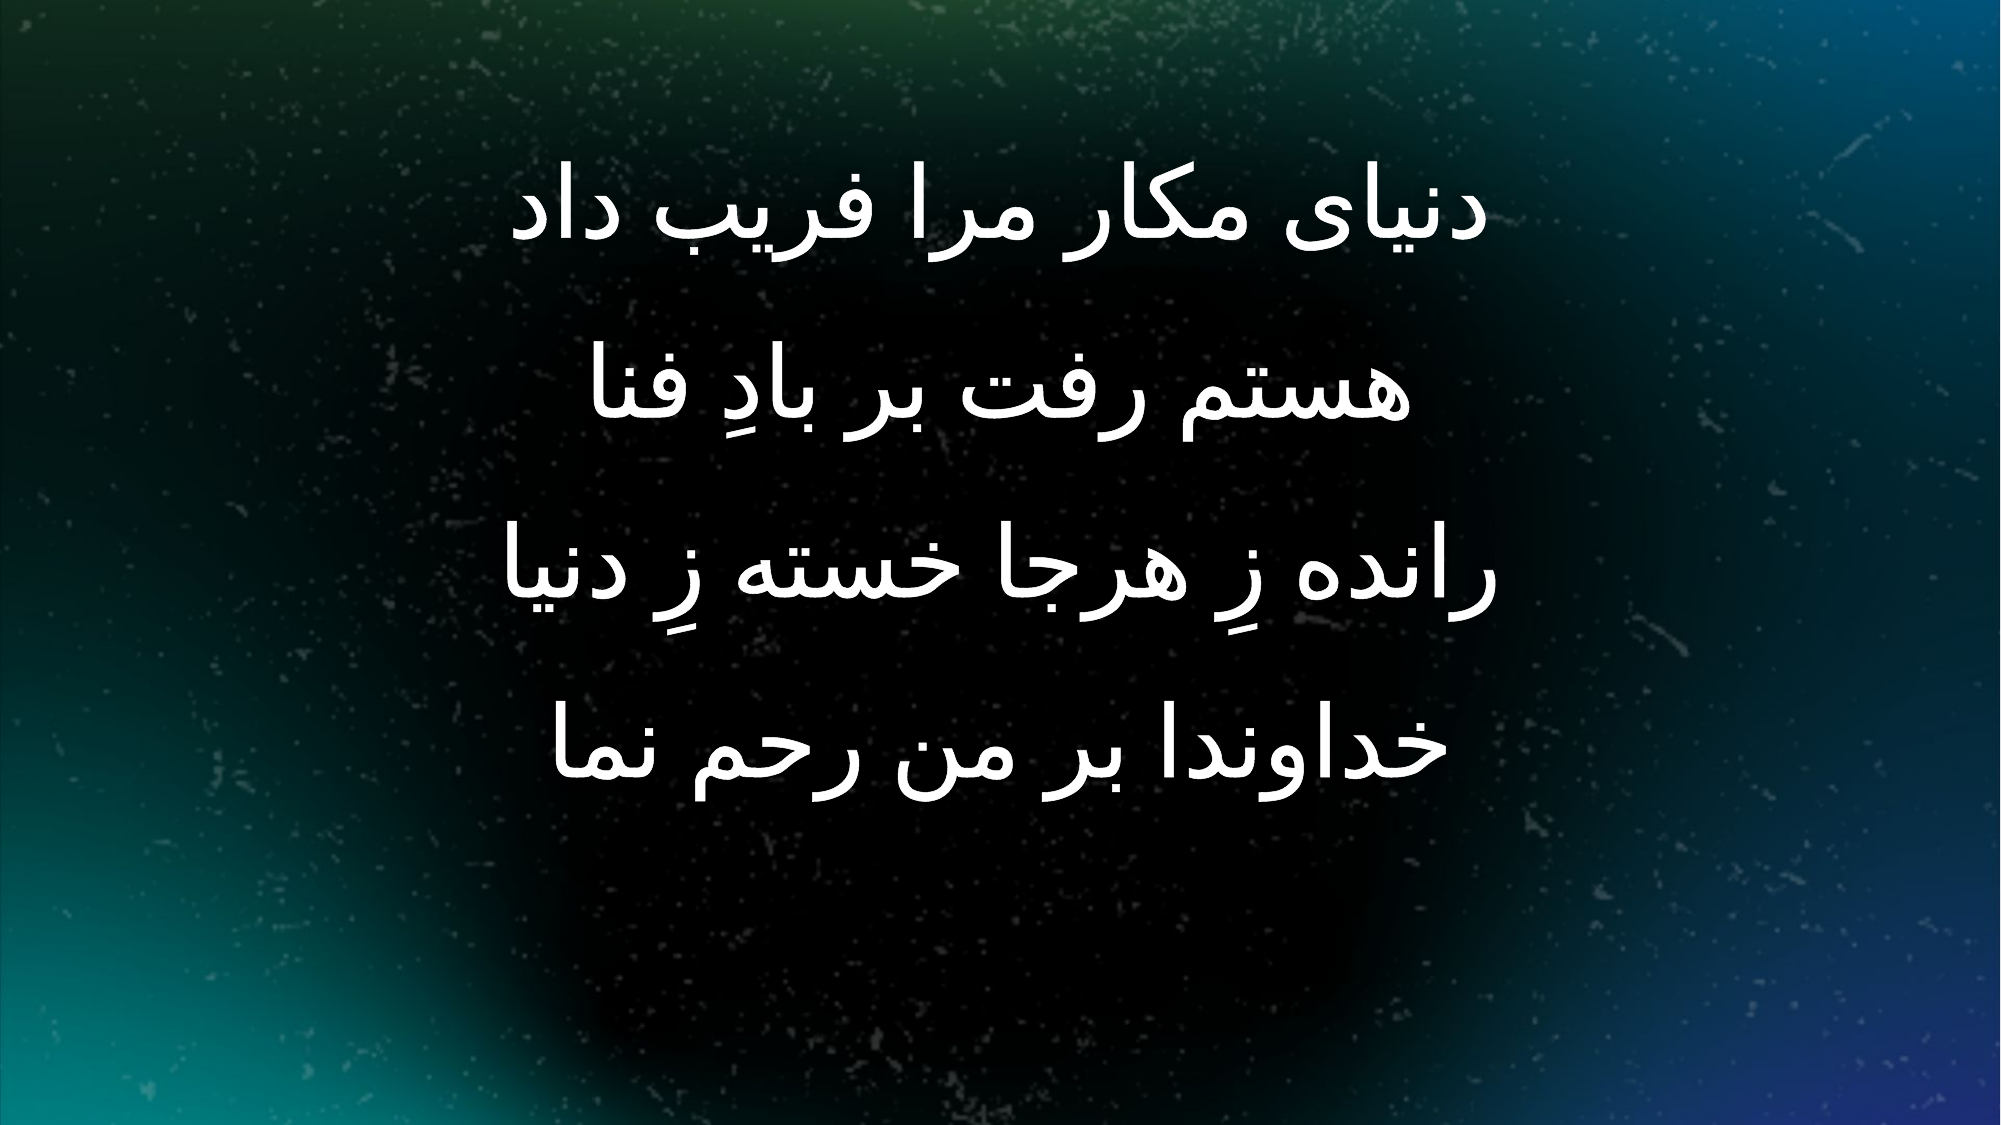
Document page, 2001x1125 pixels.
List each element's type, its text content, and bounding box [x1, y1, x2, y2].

text_box دنیای مکار مرا فریب داد هستم رفت بر بادِ فنا رانده زِ هرجا خسته زِ دنیا خداوندا بر من رحم نما [0, 0, 2000, 1125]
